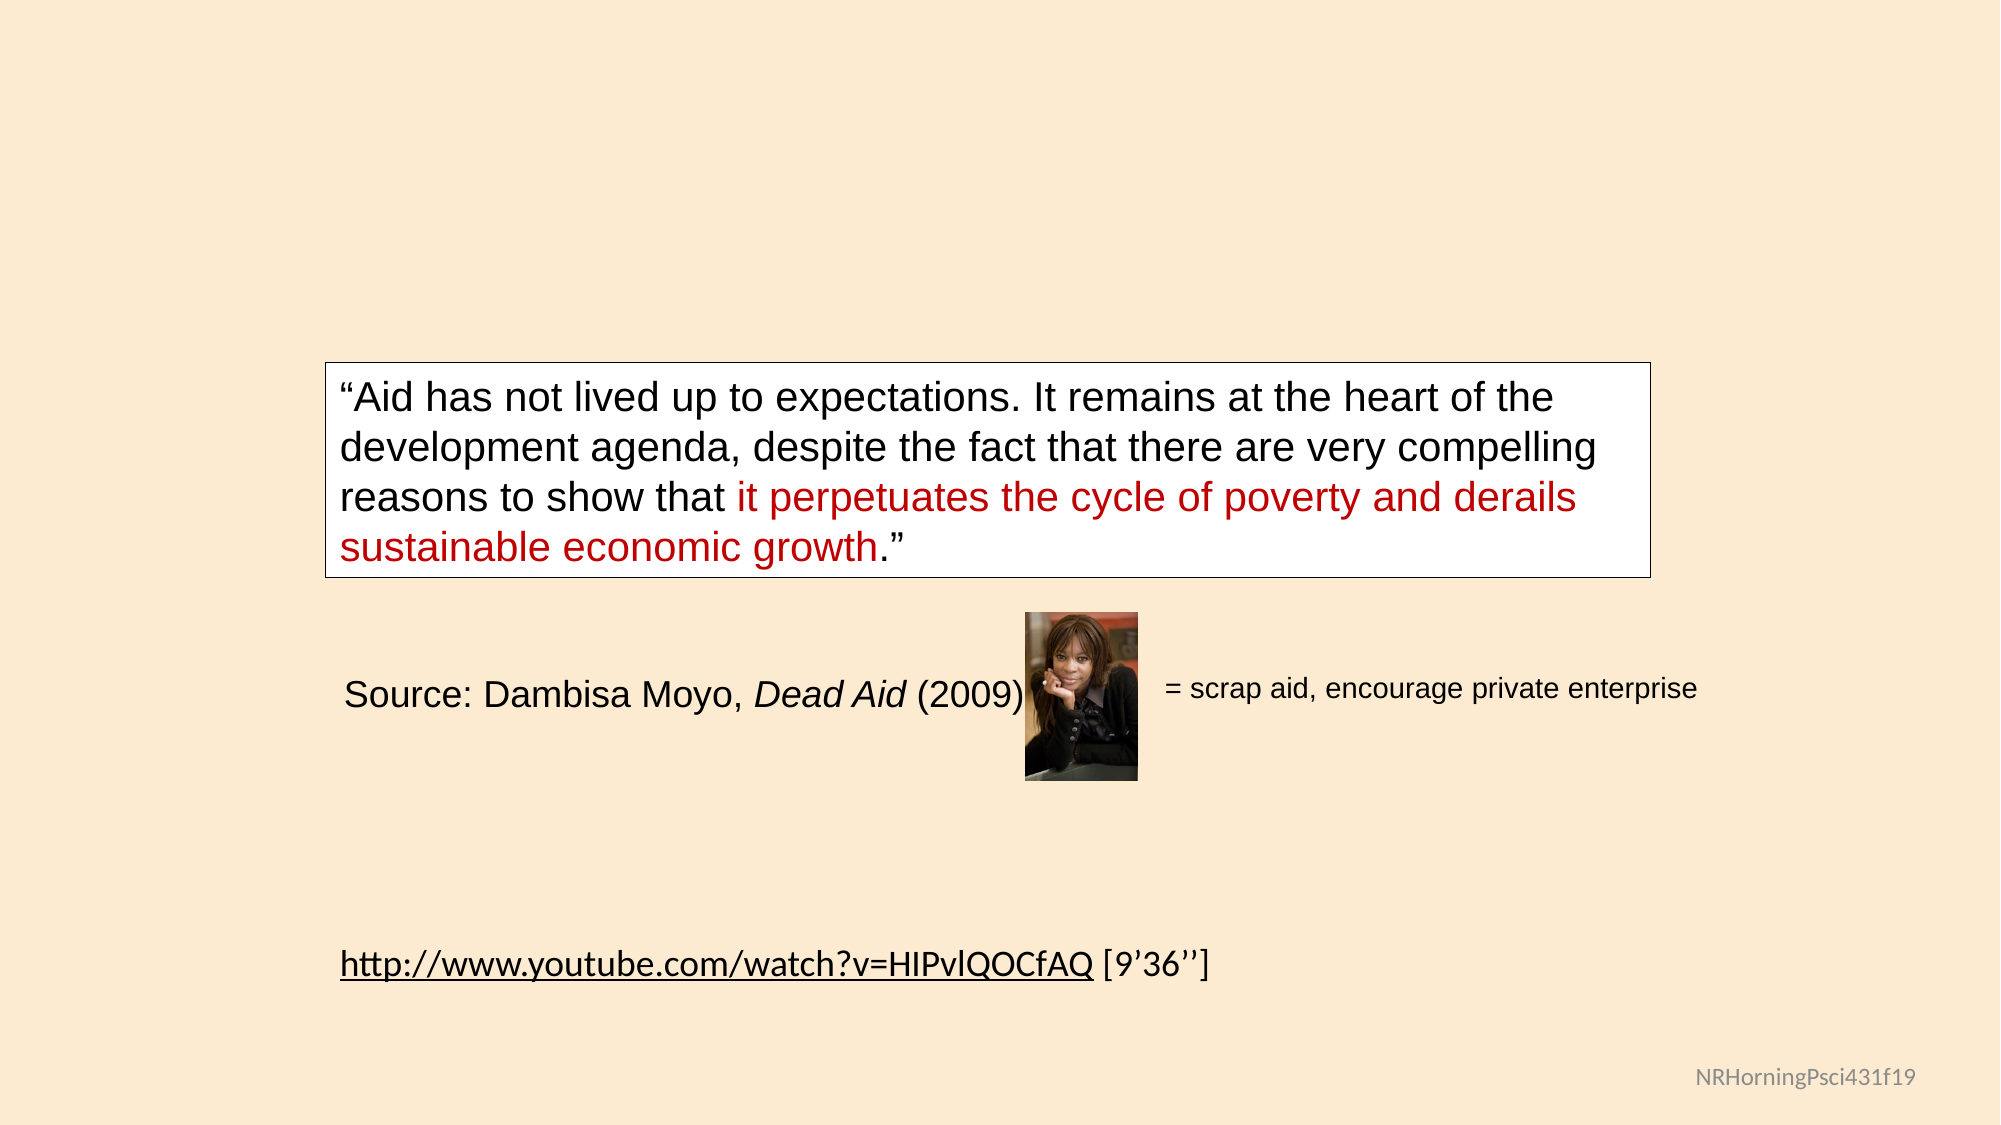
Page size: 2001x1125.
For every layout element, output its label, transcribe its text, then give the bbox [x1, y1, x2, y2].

text_box “Aid has not lived up to expectations. It remains at the heart of the development agenda, despite the fact that there are very compelling reasons to show that it perpetuates the cycle of poverty and derails sustainable economic growth.” [324, 362, 1650, 578]
picture [1024, 612, 1138, 781]
text_box = scrap aid, encourage private enterprise [1150, 662, 1714, 713]
text_box Source: Dambisa Moyo, Dead Aid (2009) [329, 662, 1024, 723]
text_box http://www.youtube.com/watch?v=HIPvlQOCfAQ [9’36’’] [324, 931, 1259, 992]
text_box NRHorningPsci431f19 [1468, 1044, 2000, 1105]
